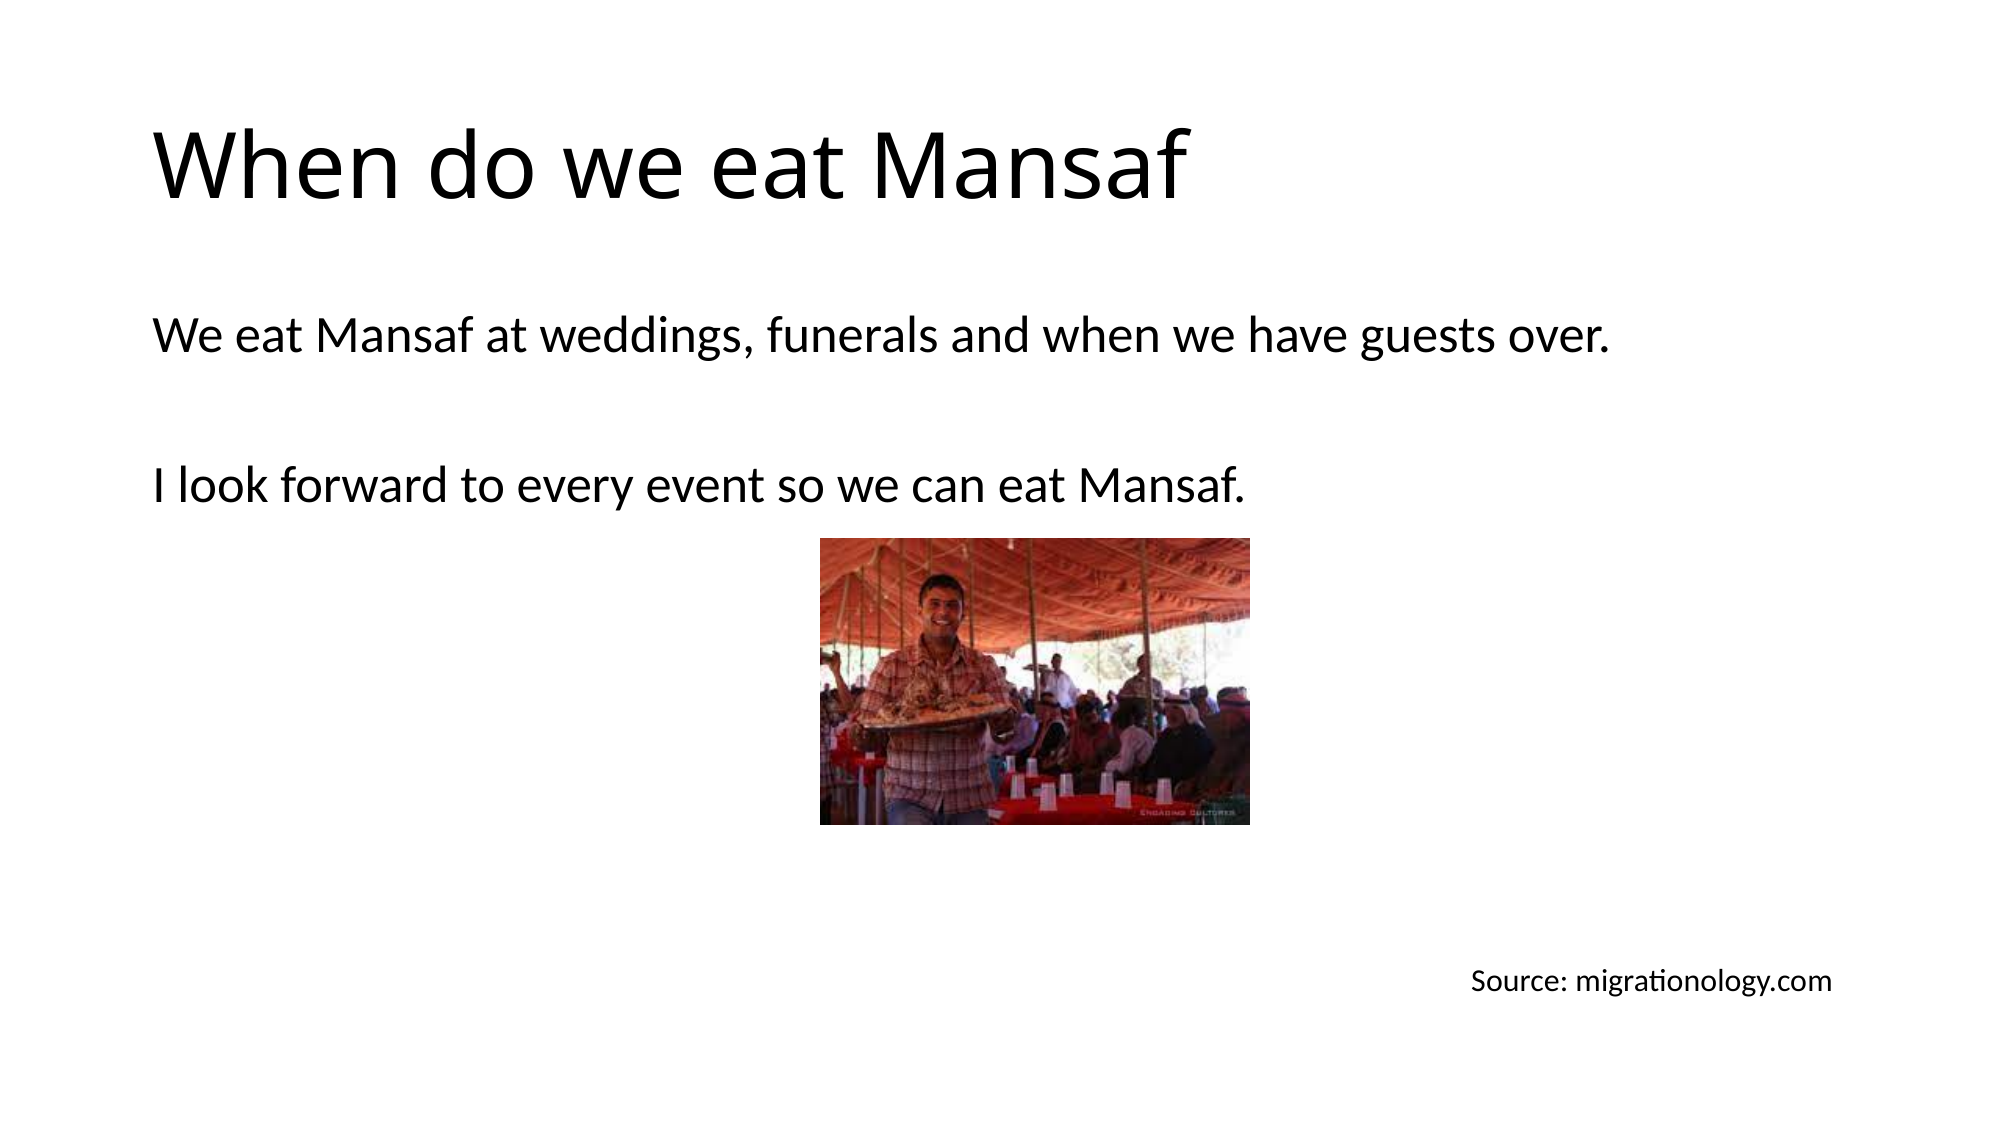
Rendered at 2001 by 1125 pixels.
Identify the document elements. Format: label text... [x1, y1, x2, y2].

title When do we eat Mansaf [137, 59, 1863, 278]
list We eat Mansaf at weddings, funerals and when we have guests over. I look forward to every event so we can eat Mansaf. Source: migrationology.com [137, 299, 1863, 1014]
picture [820, 538, 1250, 825]
